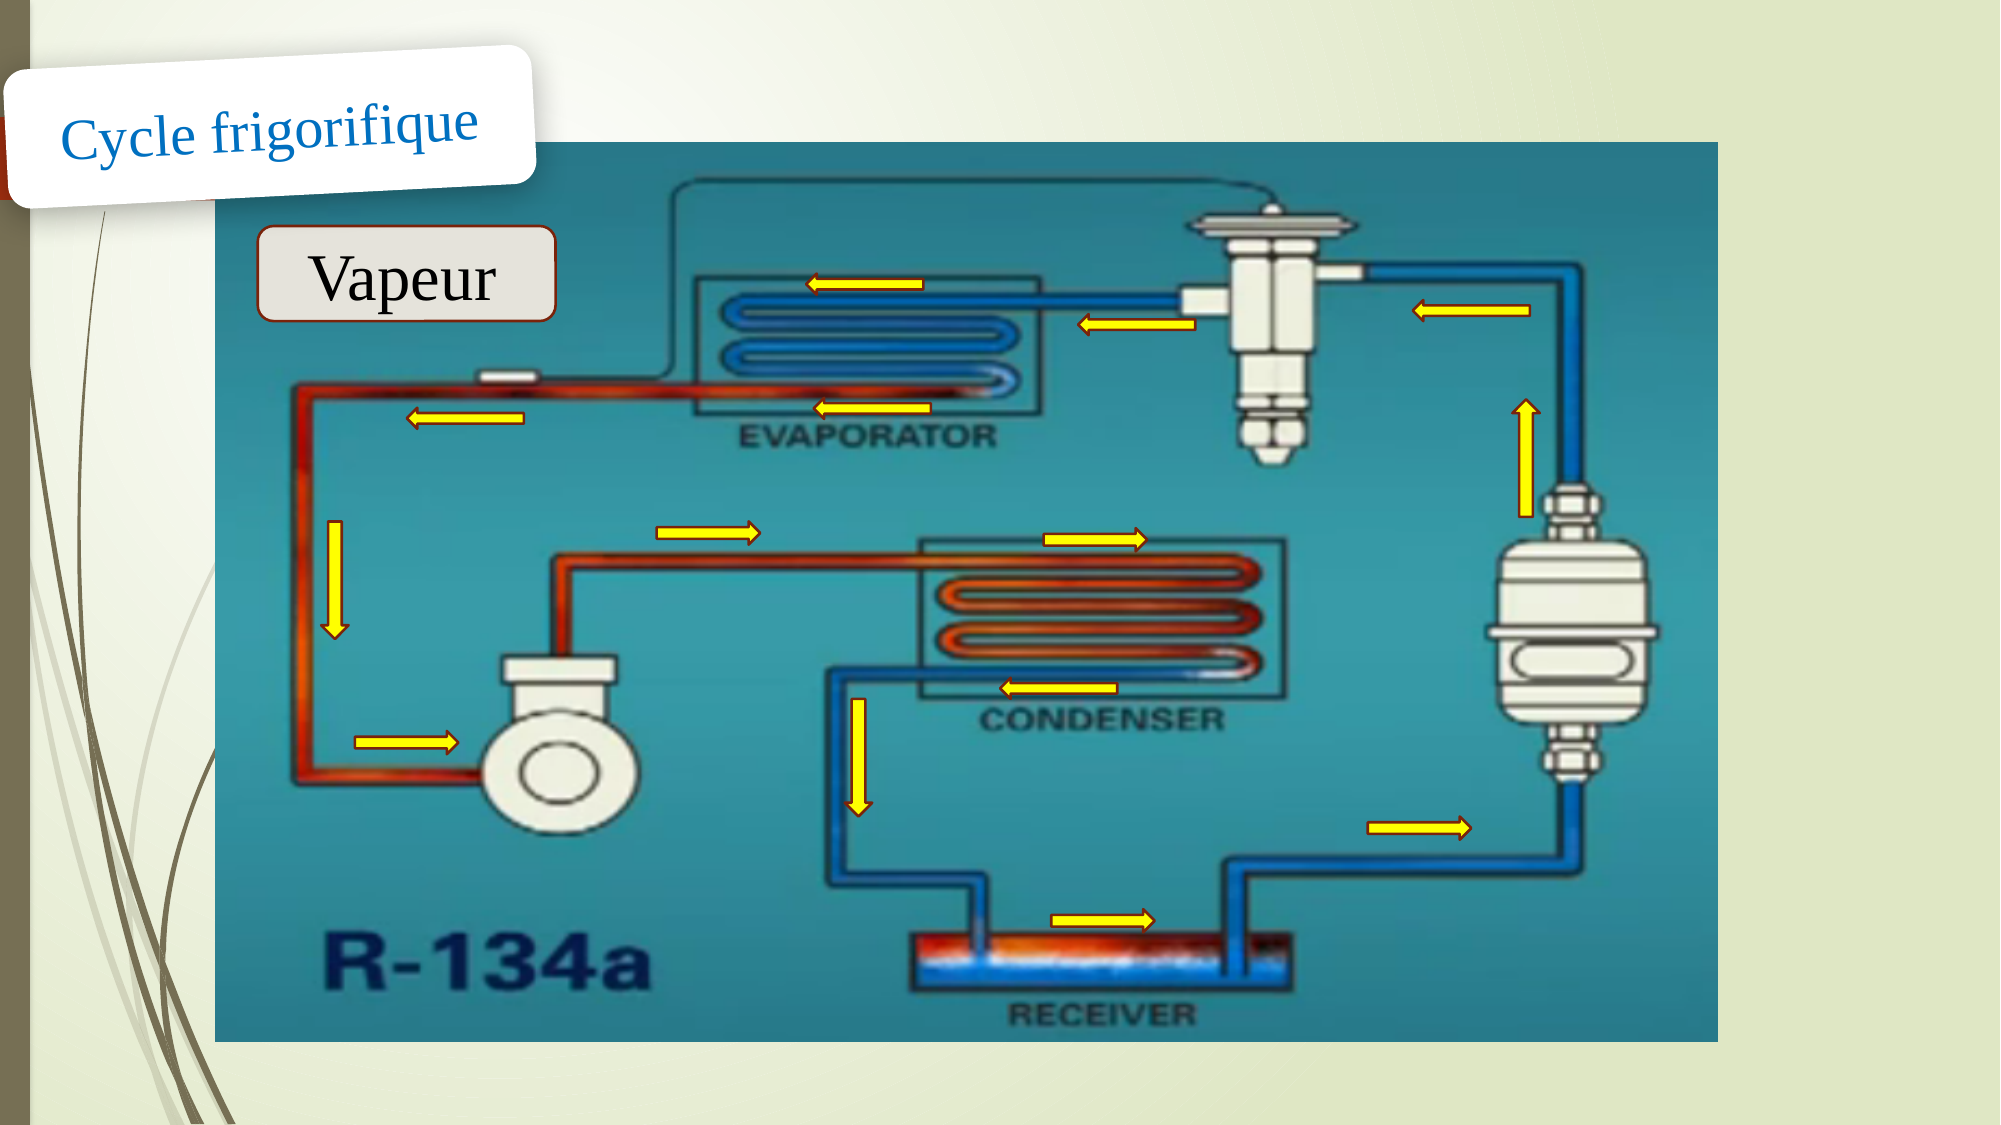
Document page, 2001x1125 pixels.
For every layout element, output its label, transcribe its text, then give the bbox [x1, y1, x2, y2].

text_box Cycle frigorifique [2, 43, 537, 210]
picture [215, 141, 1718, 1042]
